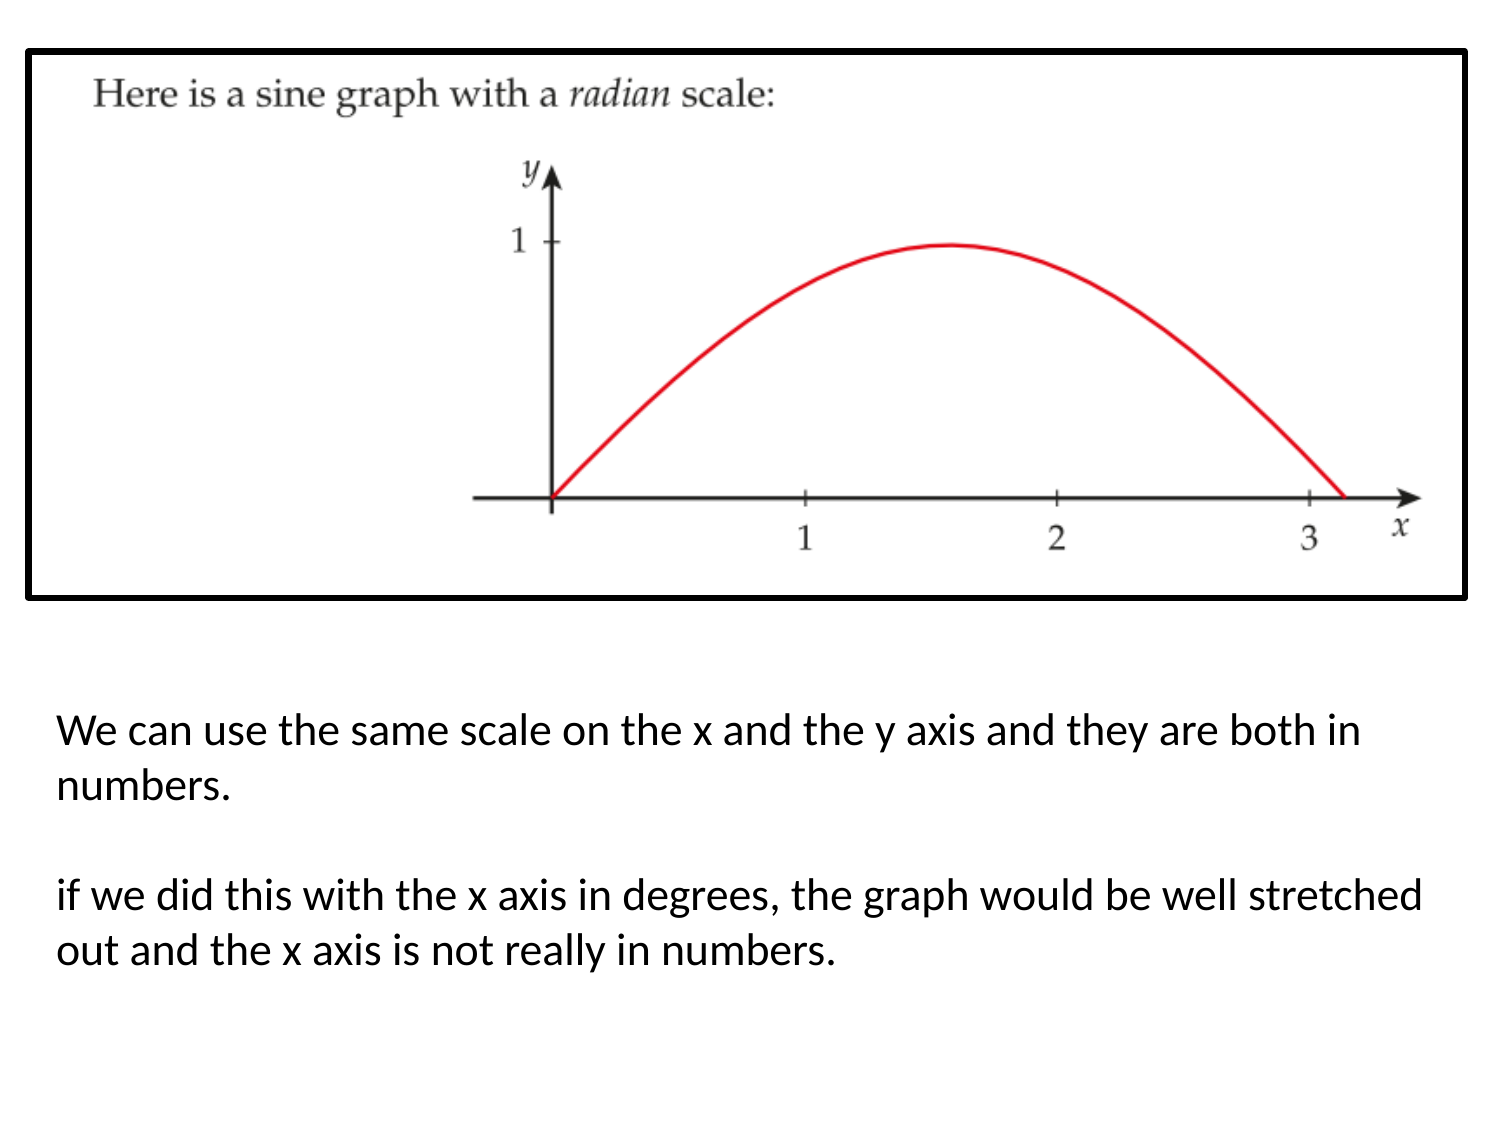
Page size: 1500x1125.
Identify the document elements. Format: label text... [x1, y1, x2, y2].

text_box We can use the same scale on the x and the y axis and they are both in numbers. if we did this with the x axis in degrees, the graph would be well stretched out and the x axis is not really in numbers. [41, 692, 1462, 983]
picture [31, 54, 1462, 595]
